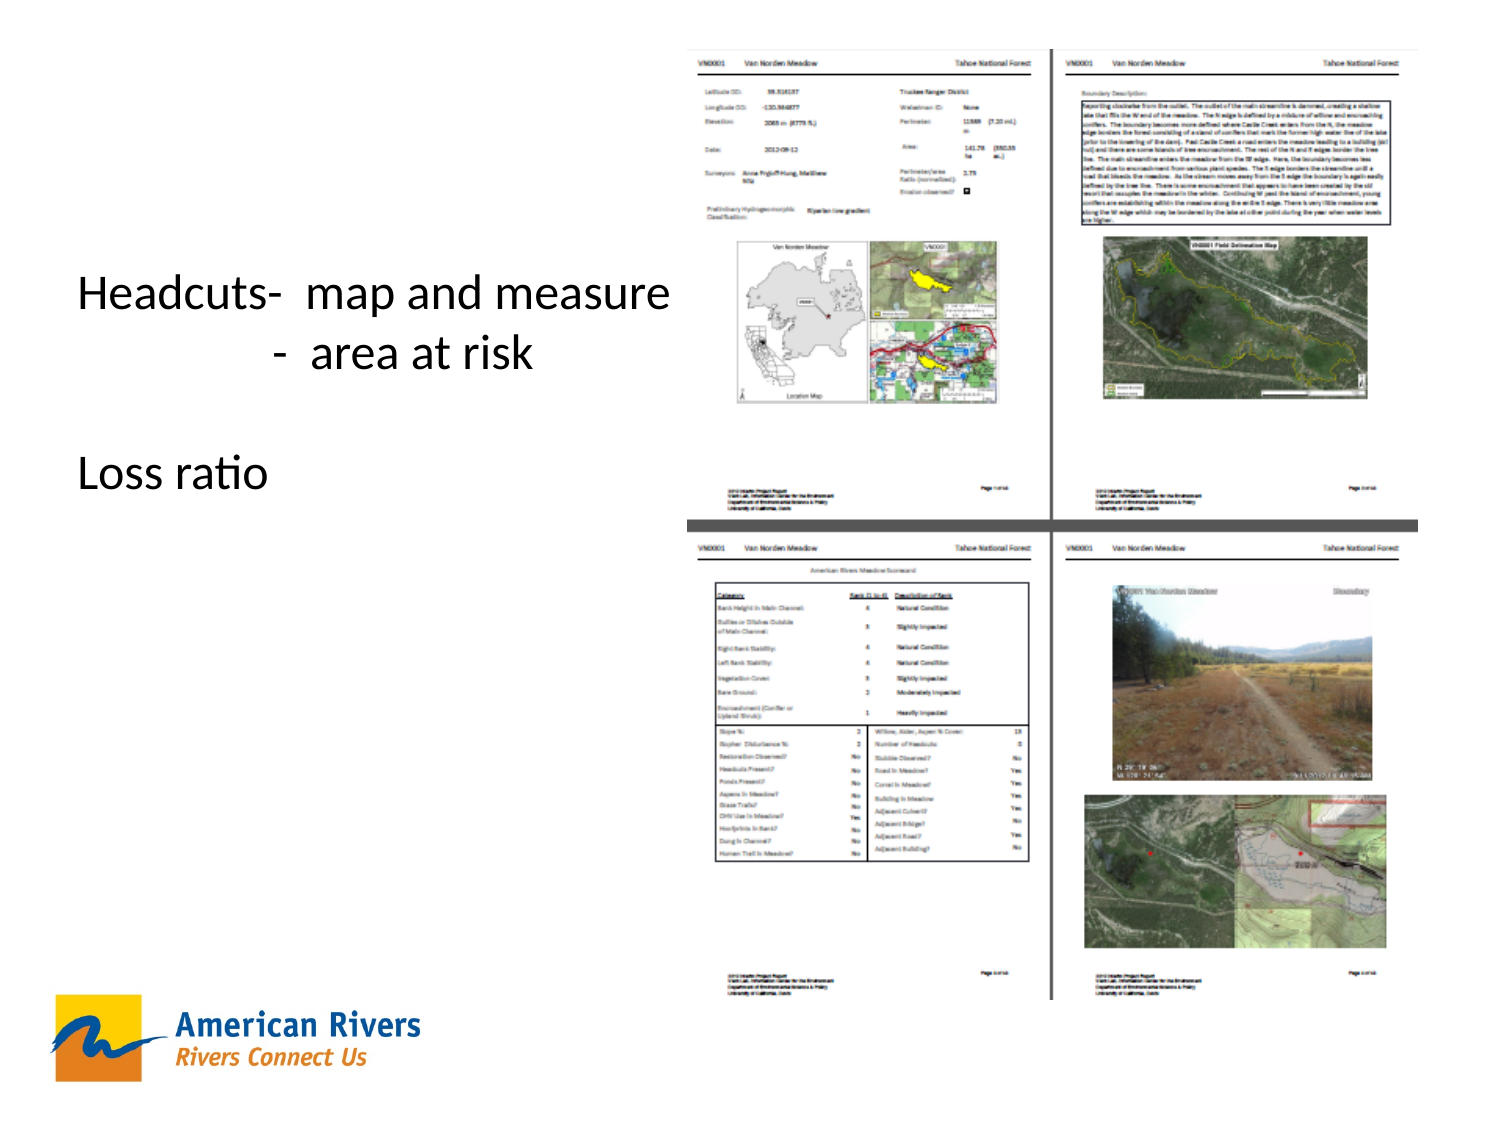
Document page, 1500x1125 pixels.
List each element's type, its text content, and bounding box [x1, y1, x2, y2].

picture [37, 974, 432, 1102]
text_box Headcuts- map and measure - area at risk Loss ratio [62, 252, 682, 852]
picture [687, 49, 1418, 1001]
